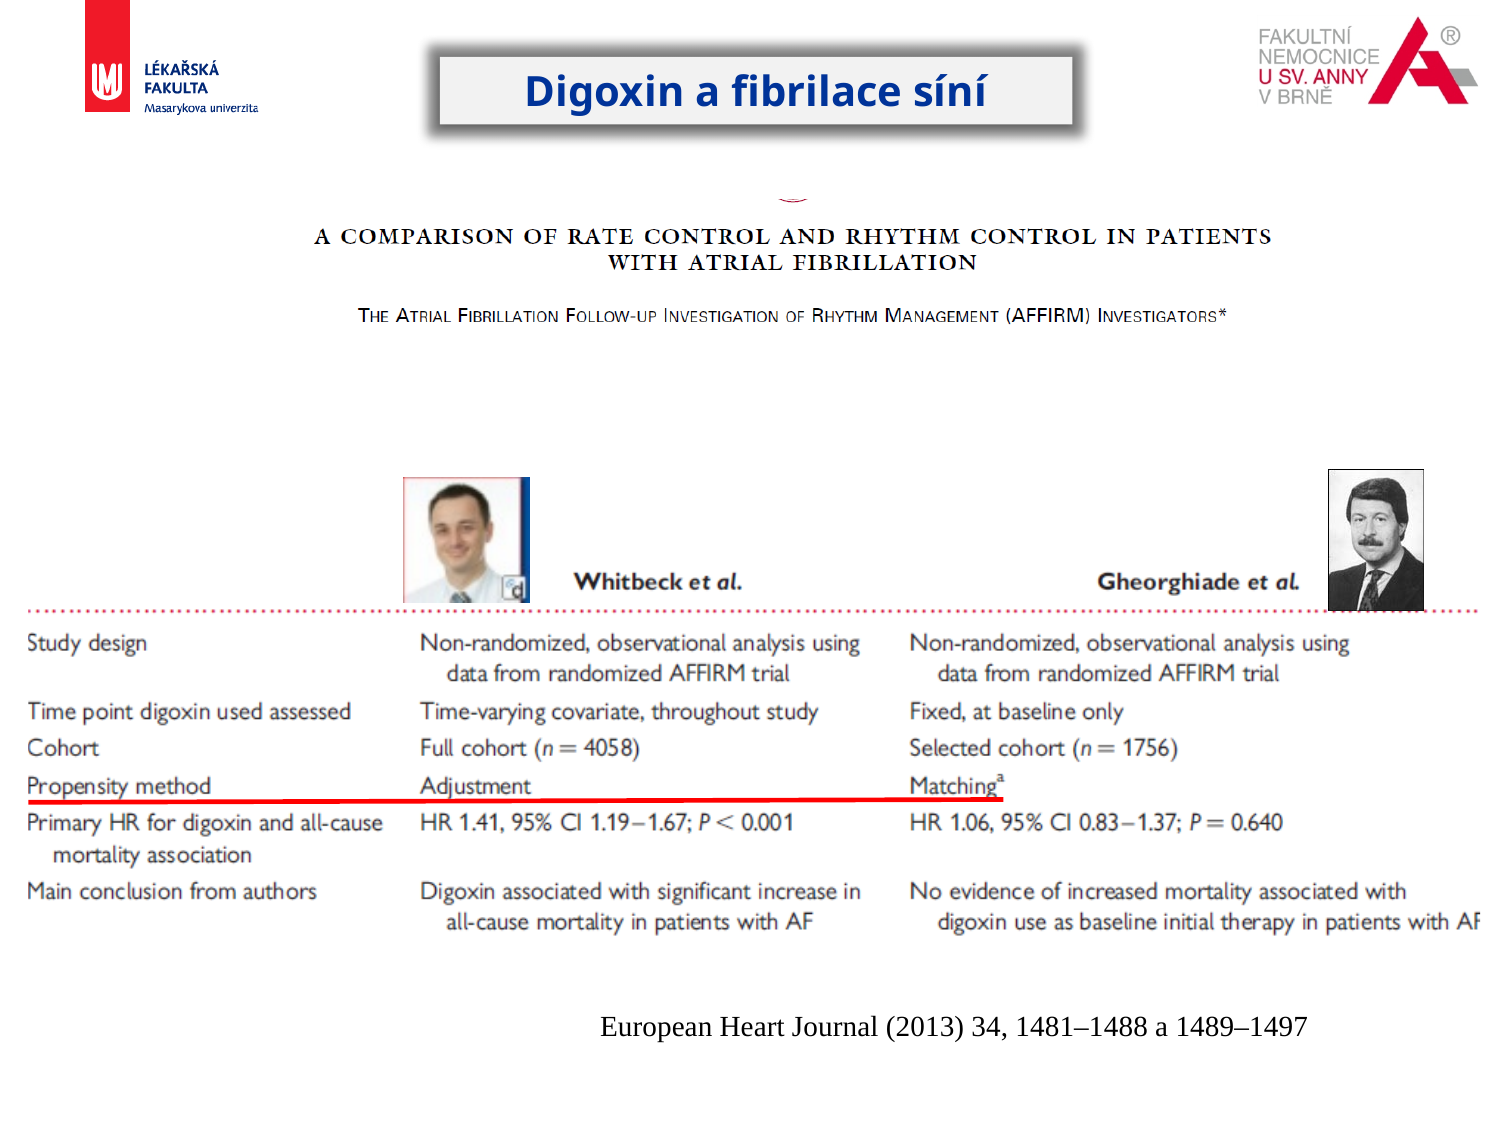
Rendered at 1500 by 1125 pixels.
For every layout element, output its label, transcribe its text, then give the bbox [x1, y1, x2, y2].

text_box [27, 799, 1004, 803]
text_box Digoxin a fibrilace síní [437, 54, 1075, 128]
text_box European Heart Journal (2013) 34, 1481–1488 a 1489–1497 [585, 999, 1324, 1050]
picture [0, 0, 1500, 1125]
